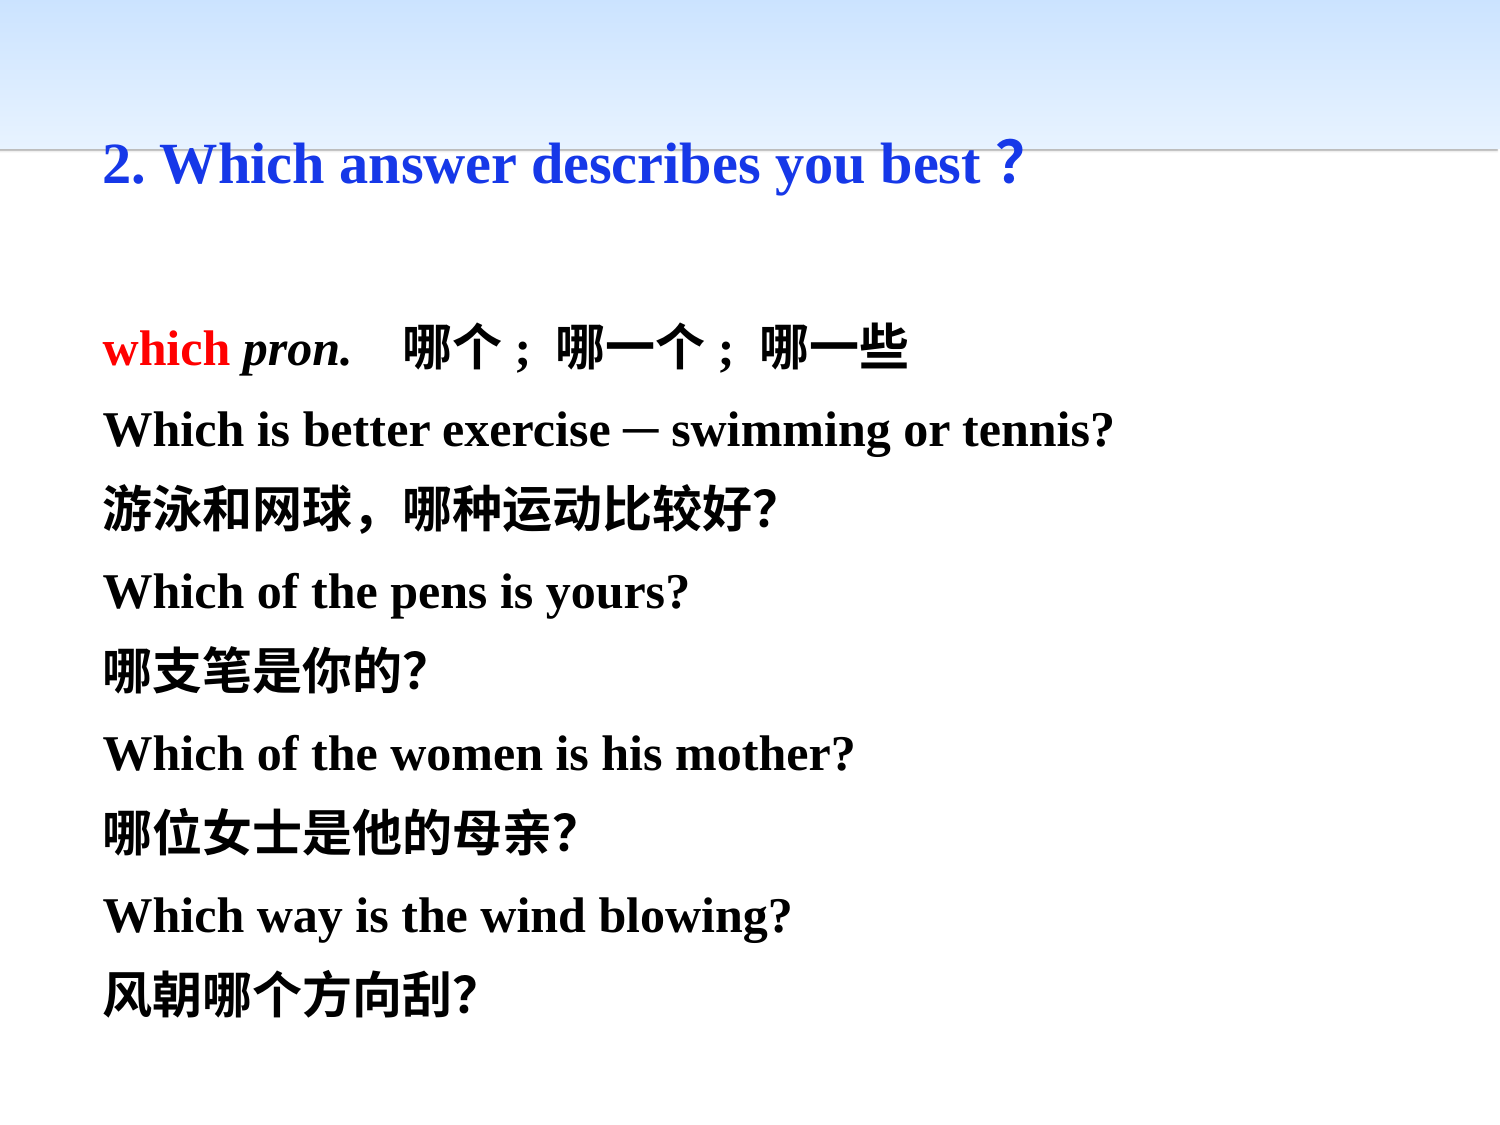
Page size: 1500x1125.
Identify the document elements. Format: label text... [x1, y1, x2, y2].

text_box 2. Which answer describes you best？ [87, 82, 1494, 203]
text_box which pron. 哪个; 哪一个; 哪一些 Which is better exercise ─ swimming or tennis? 游泳和网球，哪种运动比较好？ Which of the pens is yours? 哪支笔是你的？ Which of the women is his mother? 哪位女士是他的母亲？ Which way is the wind blowing? 风朝哪个方向刮？ [87, 287, 1445, 1031]
